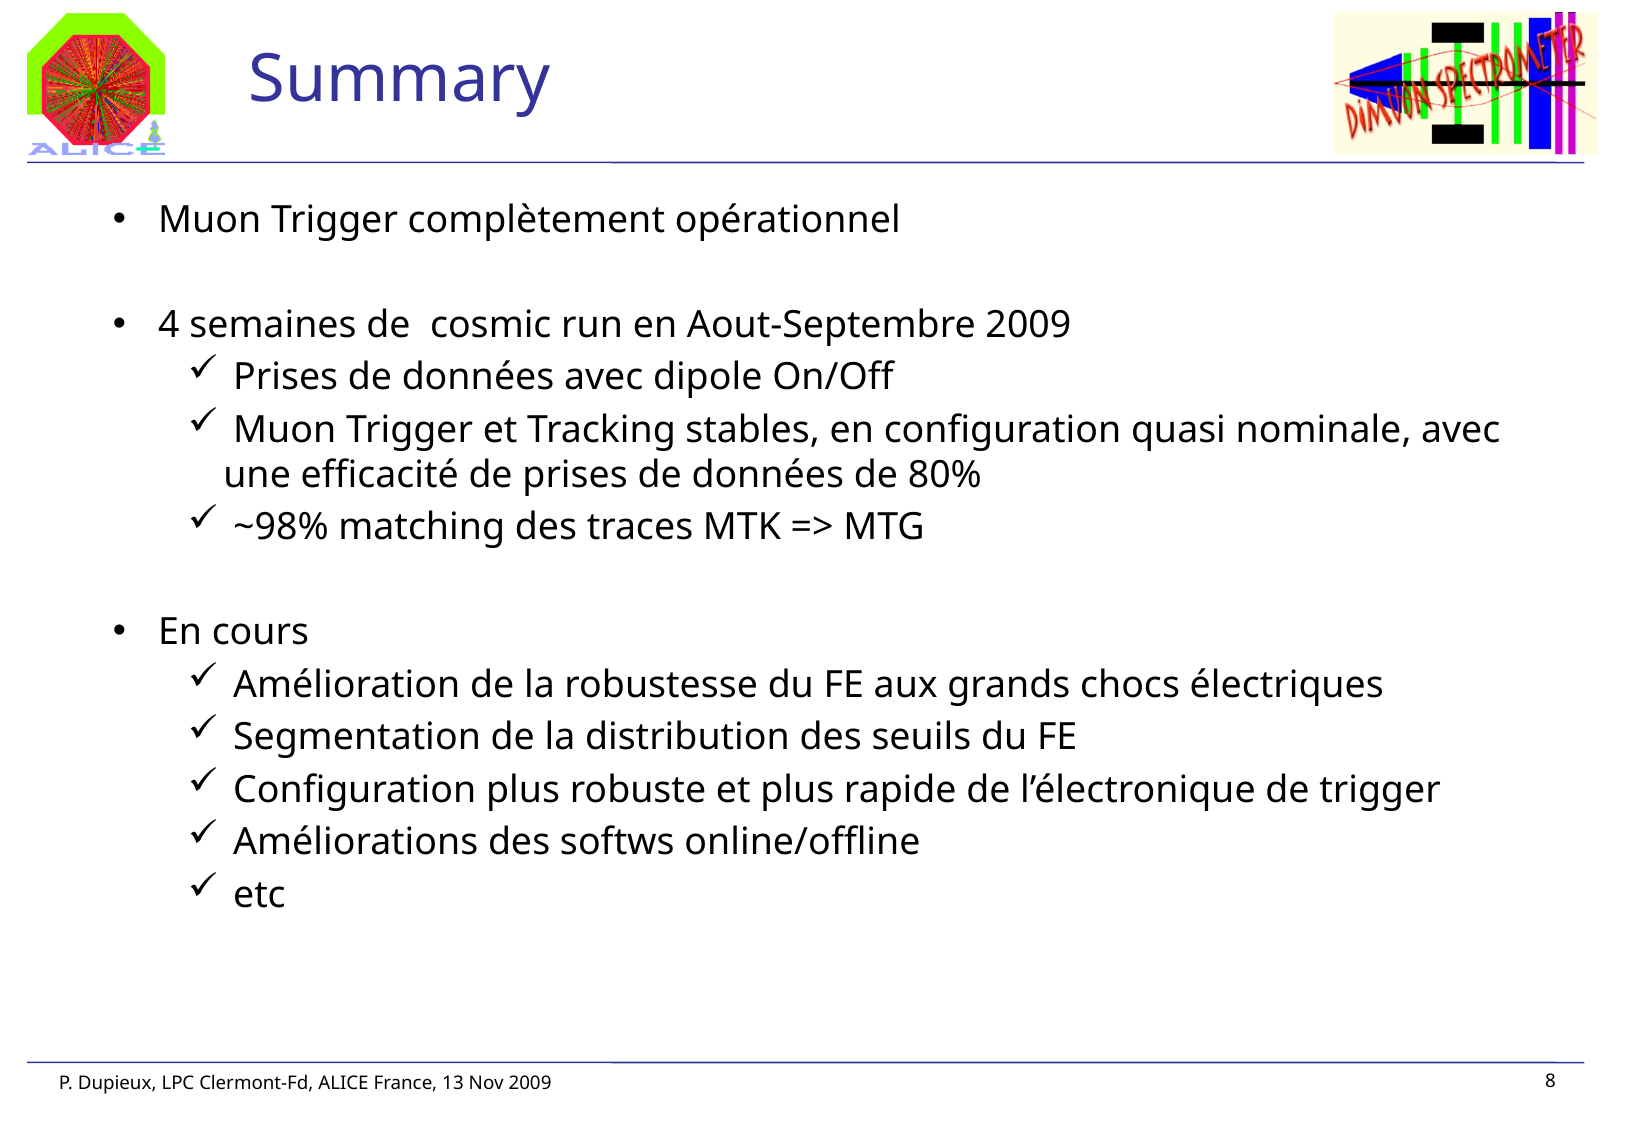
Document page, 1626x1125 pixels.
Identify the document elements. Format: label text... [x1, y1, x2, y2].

slide_number 8 [1497, 1060, 1573, 1102]
text_box Muon Trigger complètement opérationnel 4 semaines de cosmic run en Aout-Septembre 2009 Prises de données avec dipole On/Off Muon Trigger et Tracking stables, en configuration quasi nominale, avec une efficacité de prises de données de 80% ~98% matching des traces MTK => MTG En cours Amélioration de la robustesse du FE aux grands chocs électriques Segmentation de la distribution des seuils du FE Configuration plus robuste et plus rapide de l’électronique de trigger Améliorations des softws online/offline etc [27, 187, 1586, 991]
picture [1334, 12, 1598, 155]
picture [27, 12, 165, 155]
title Summary [233, 18, 1305, 132]
